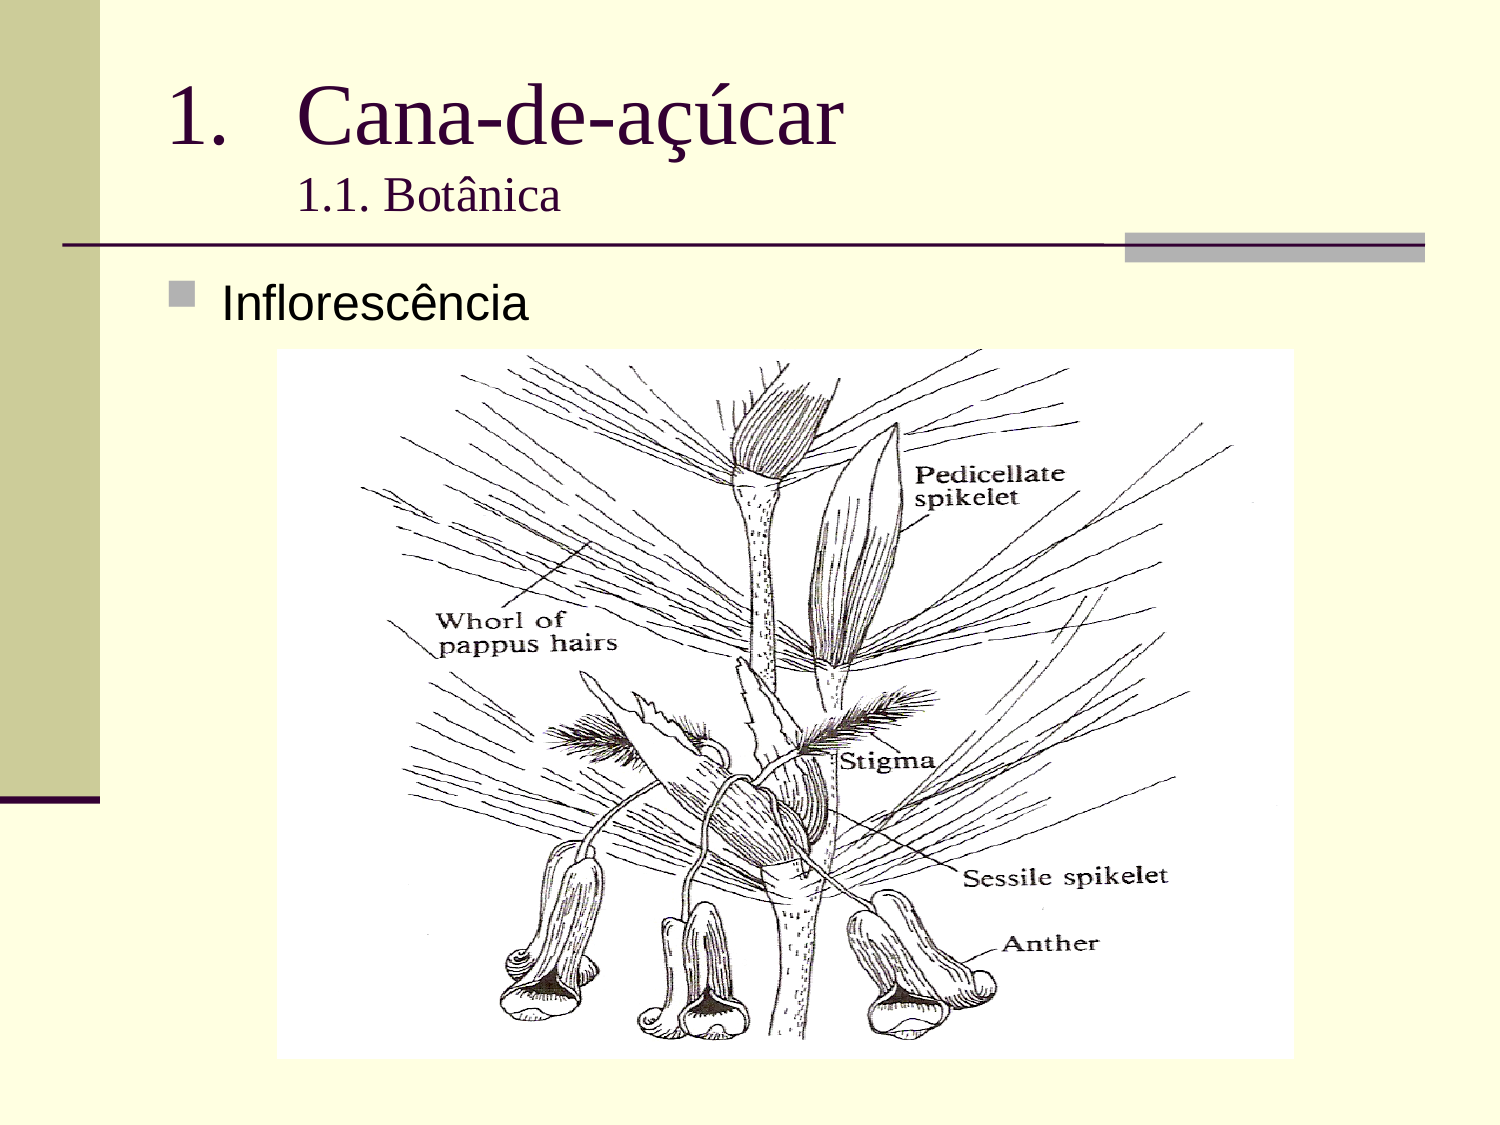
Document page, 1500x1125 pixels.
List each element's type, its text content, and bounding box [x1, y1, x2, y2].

list Inflorescência [149, 262, 1424, 1006]
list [277, 349, 1294, 1059]
title Cana-de-açúcar 1.1. Botânica [149, 45, 1426, 234]
